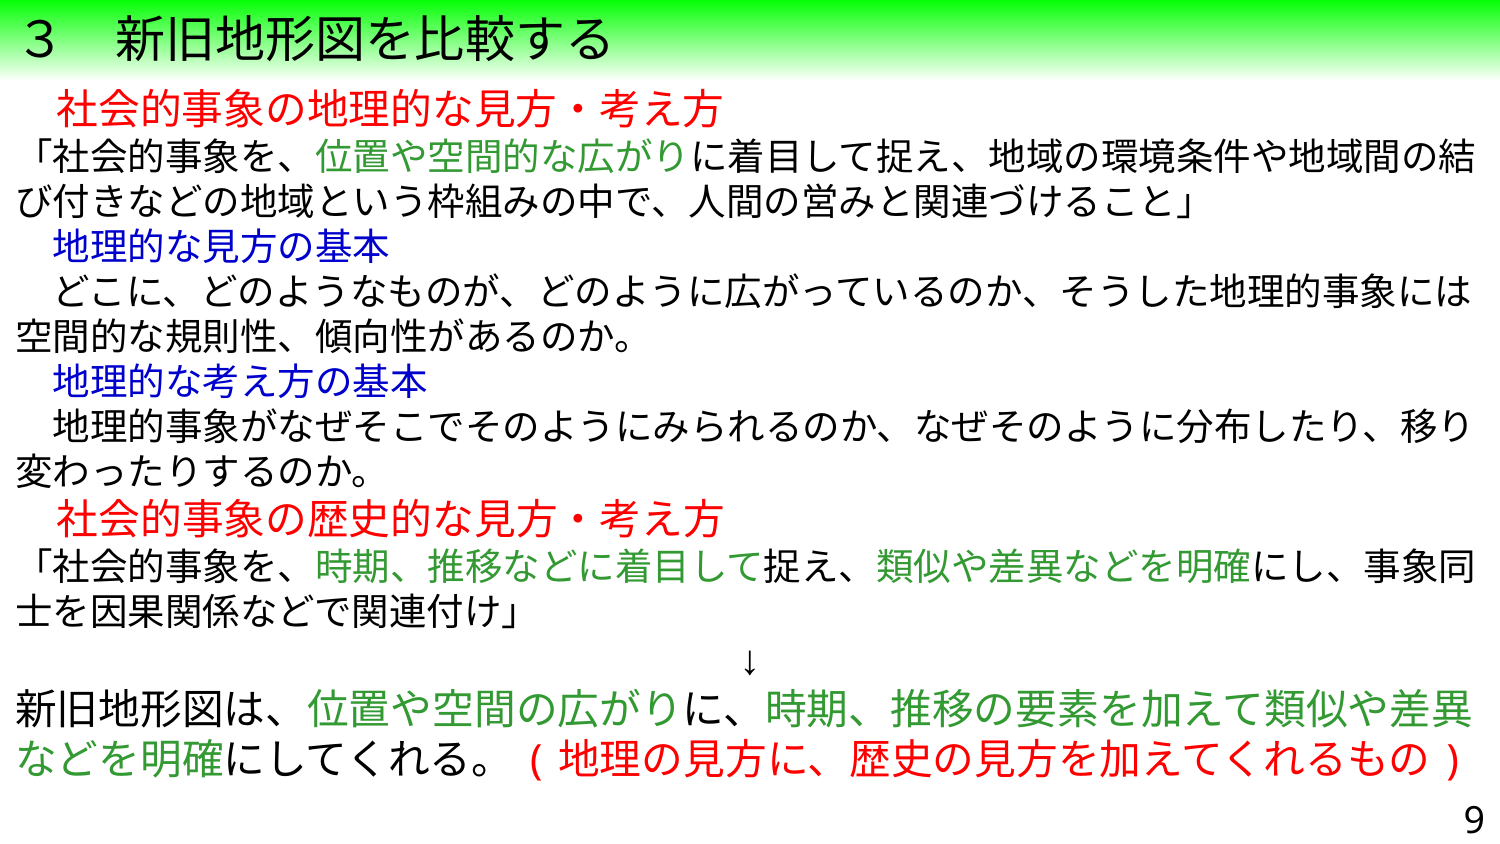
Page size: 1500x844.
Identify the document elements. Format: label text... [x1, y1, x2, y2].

text_box ３ 新旧地形図を比較する [0, 0, 1500, 75]
text_box 社会的事象の地理的な見方・考え方 「社会的事象を、位置や空間的な広がりに着目して捉え、地域の環境条件や地域間の結び付きなどの地域という枠組みの中で、人間の営みと関連づけること」 地理的な見方の基本 どこに、どのようなものが、どのように広がっているのか、そうした地理的事象には空間的な規則性、傾向性があるのか。 地理的な考え方の基本 地理的事象がなぜそこでそのようにみられるのか、なぜそのように分布したり、移り変わったりするのか。 社会的事象の歴史的な見方・考え方 「社会的事象を、時期、推移などに着目して捉え、類似や差異などを明確にし、事象同士を因果関係などで関連付け」 ↓ 新旧地形図は、位置や空間の広がりに、時期、推移の要素を加えて類似や差異などを明確にしてくれる。(地理の見方に、歴史の見方を加えてくれるもの) [0, 75, 1500, 844]
